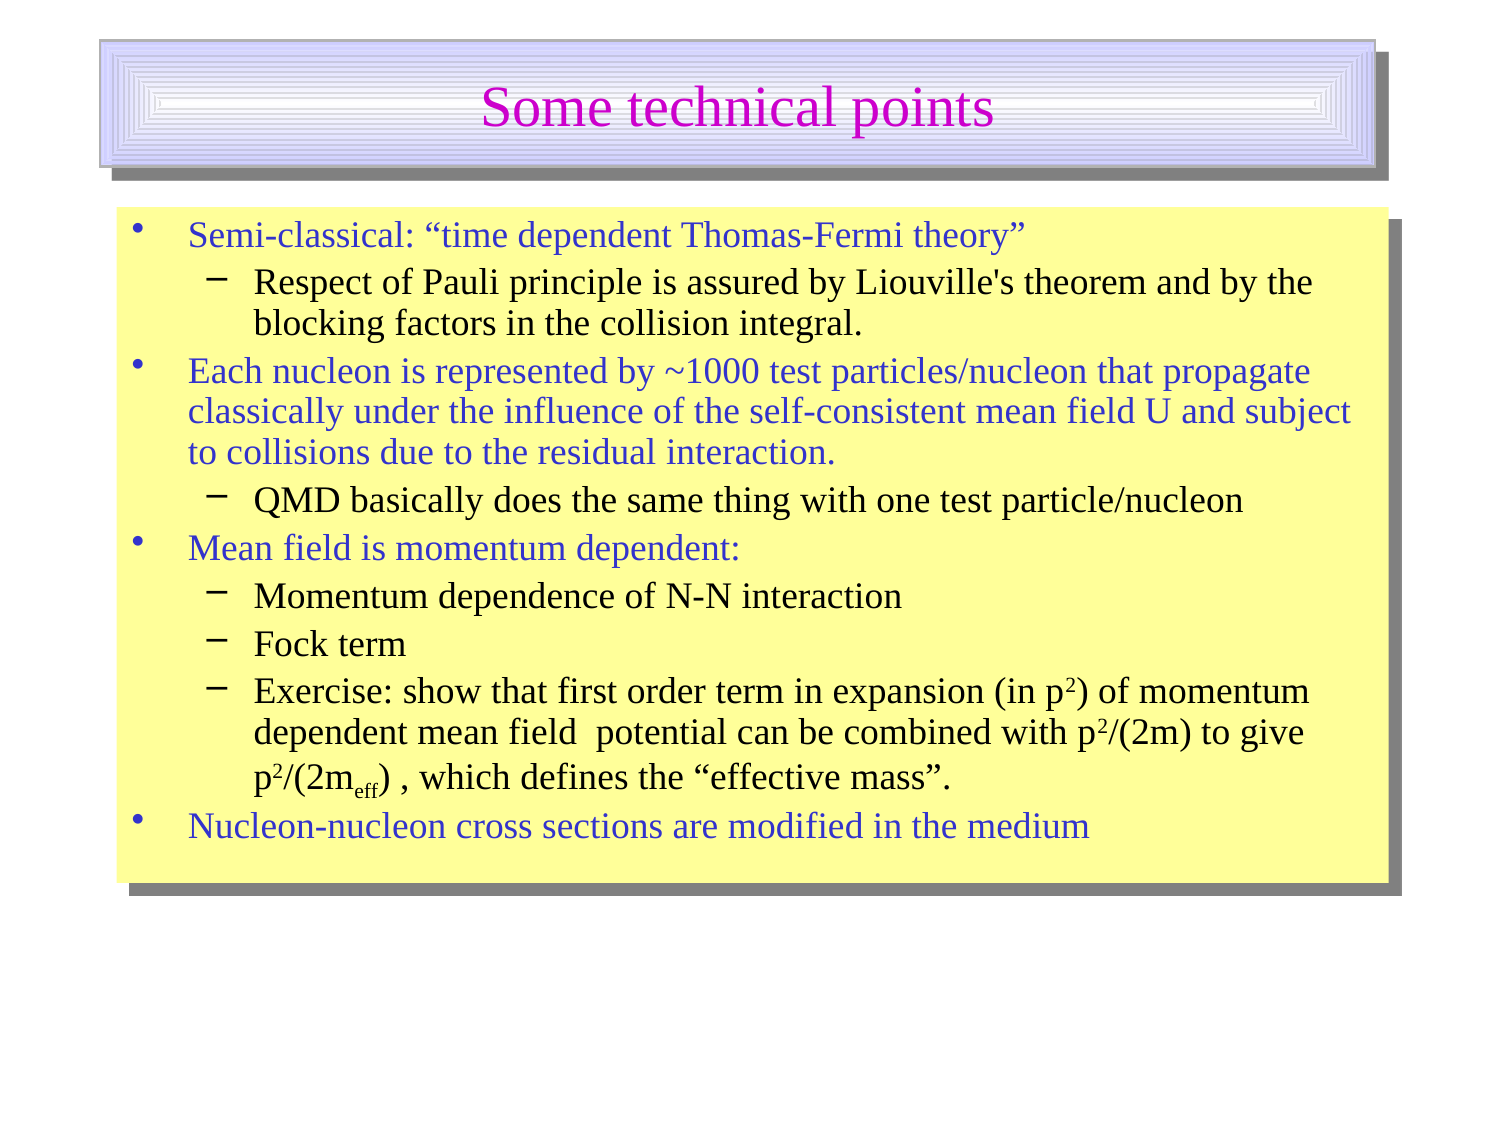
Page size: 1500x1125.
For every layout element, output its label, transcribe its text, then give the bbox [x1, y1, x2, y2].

title Some technical points [99, 39, 1376, 168]
list Semi-classical: “time dependent Thomas-Fermi theory” Respect of Pauli principle is assured by Liouville's theorem and by the blocking factors in the collision integral. Each nucleon is represented by ~1000 test particles/nucleon that propagate classically under the influence of the self-consistent mean field U and subject to collisions due to the residual interaction. QMD basically does the same thing with one test particle/nucleon Mean field is momentum dependent: Momentum dependence of N-N interaction Fock term Exercise: show that first order term in expansion (in p2) of momentum dependent mean field potential can be combined with p2/(2m) to give p2/(2meff) , which defines the “effective mass”. Nucleon-nucleon cross sections are modified in the medium [116, 206, 1389, 884]
